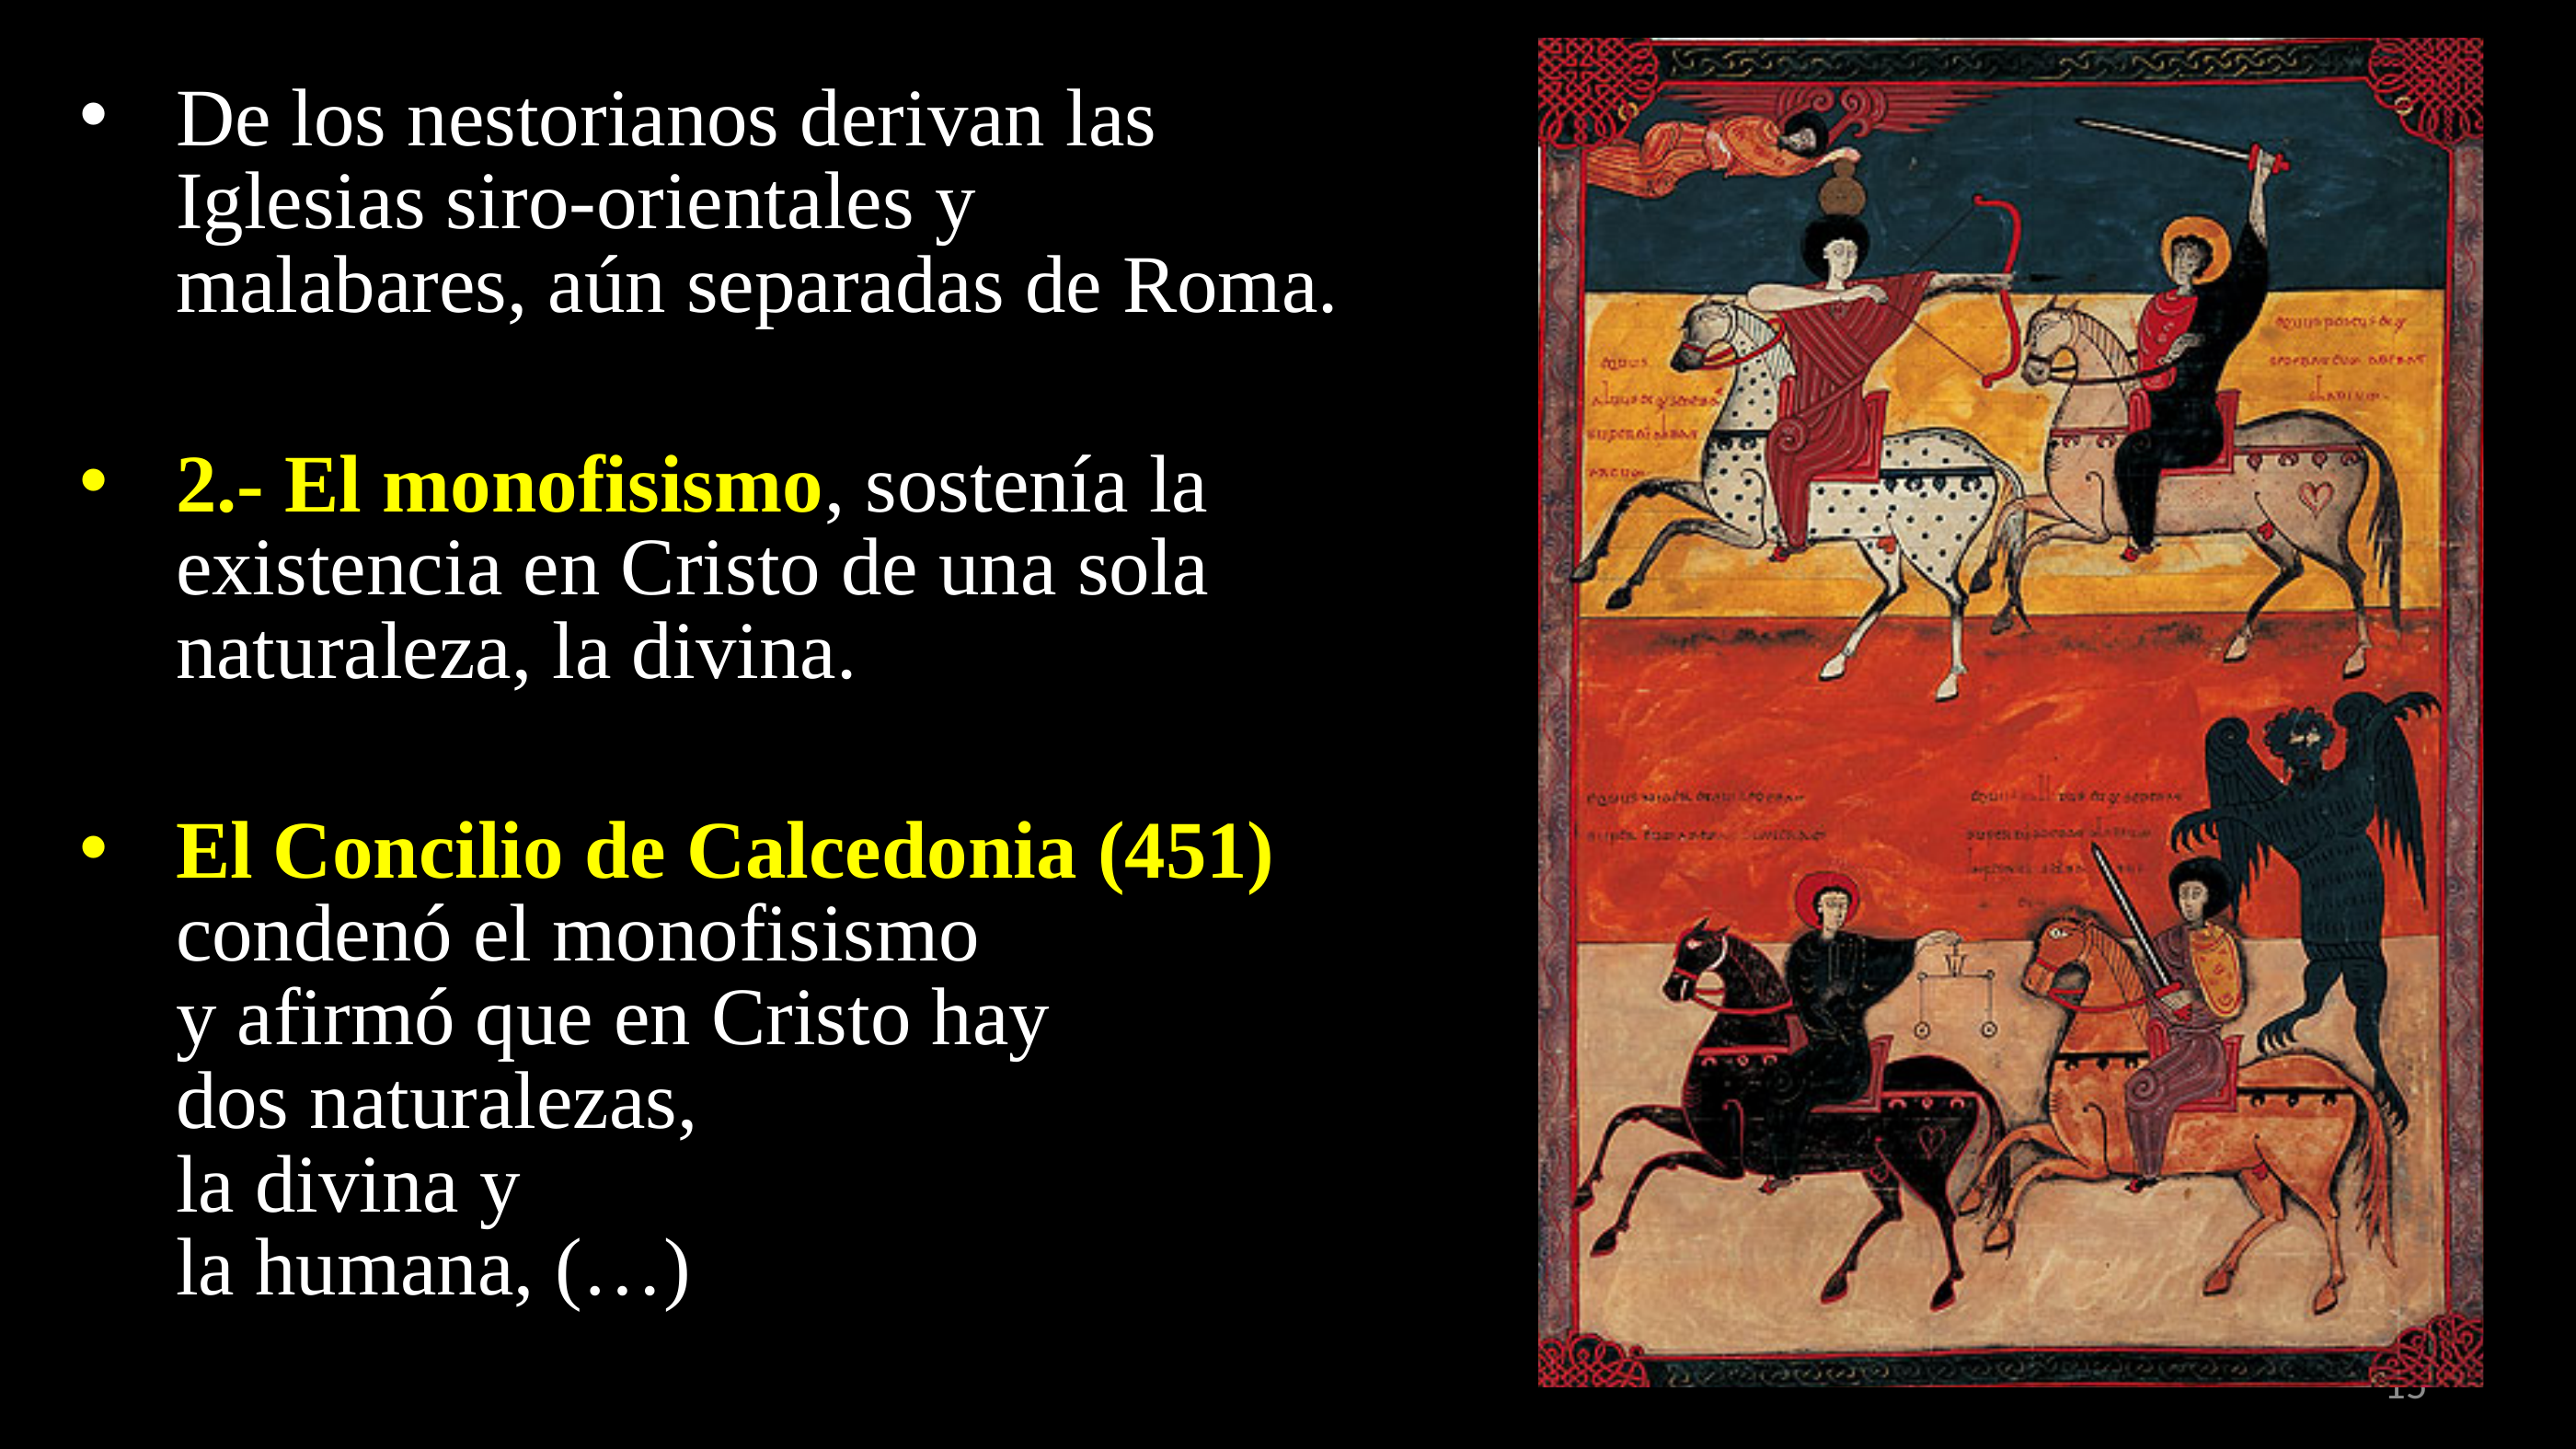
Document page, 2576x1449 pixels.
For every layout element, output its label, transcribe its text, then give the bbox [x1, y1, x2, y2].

list De los nestorianos derivan las Iglesias siro-orientales y malabares, aún separadas de Roma. 2.- El monofisismo, sostenía la existencia en Cristo de una sola naturaleza, la divina. El Concilio de Calcedonia (451) condenó el monofisismo y afirmó que en Cristo hay dos naturalezas, la divina y la humana, (…) [60, 69, 1364, 1344]
slide_number 15 [1846, 1395, 2447, 1420]
picture [1537, 38, 2484, 1388]
